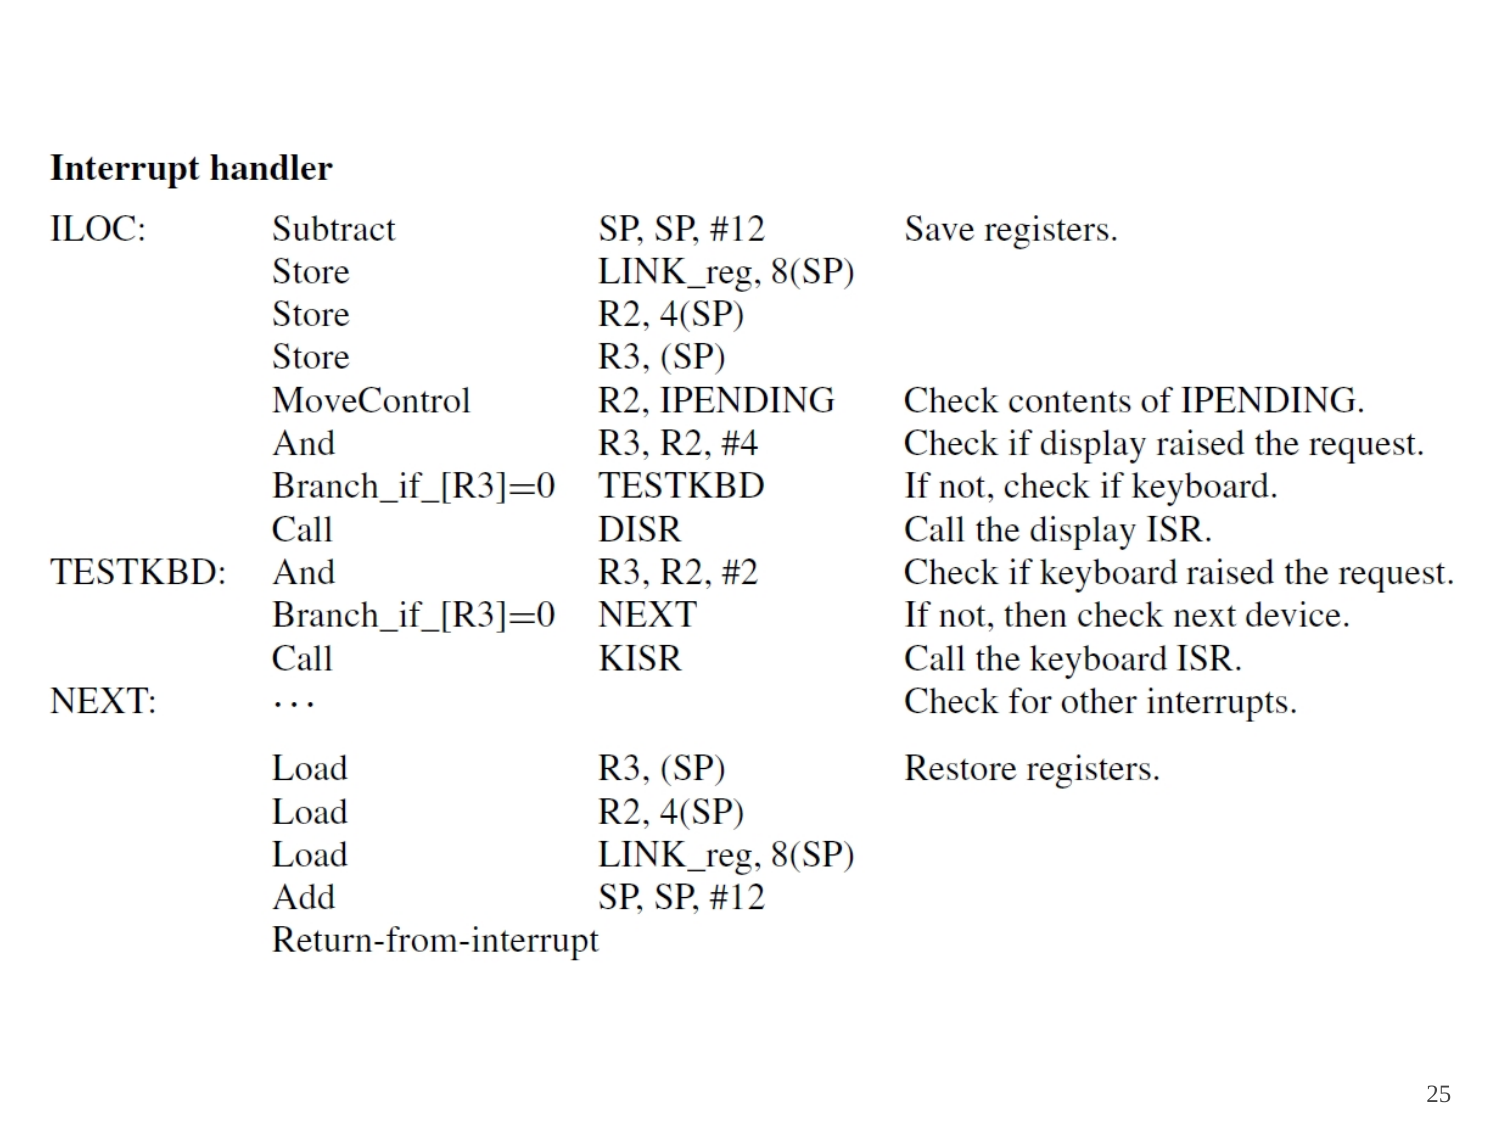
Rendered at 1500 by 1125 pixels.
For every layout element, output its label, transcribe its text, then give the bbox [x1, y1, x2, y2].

slide_number 25 [1345, 1062, 1467, 1108]
picture [47, 152, 1459, 965]
